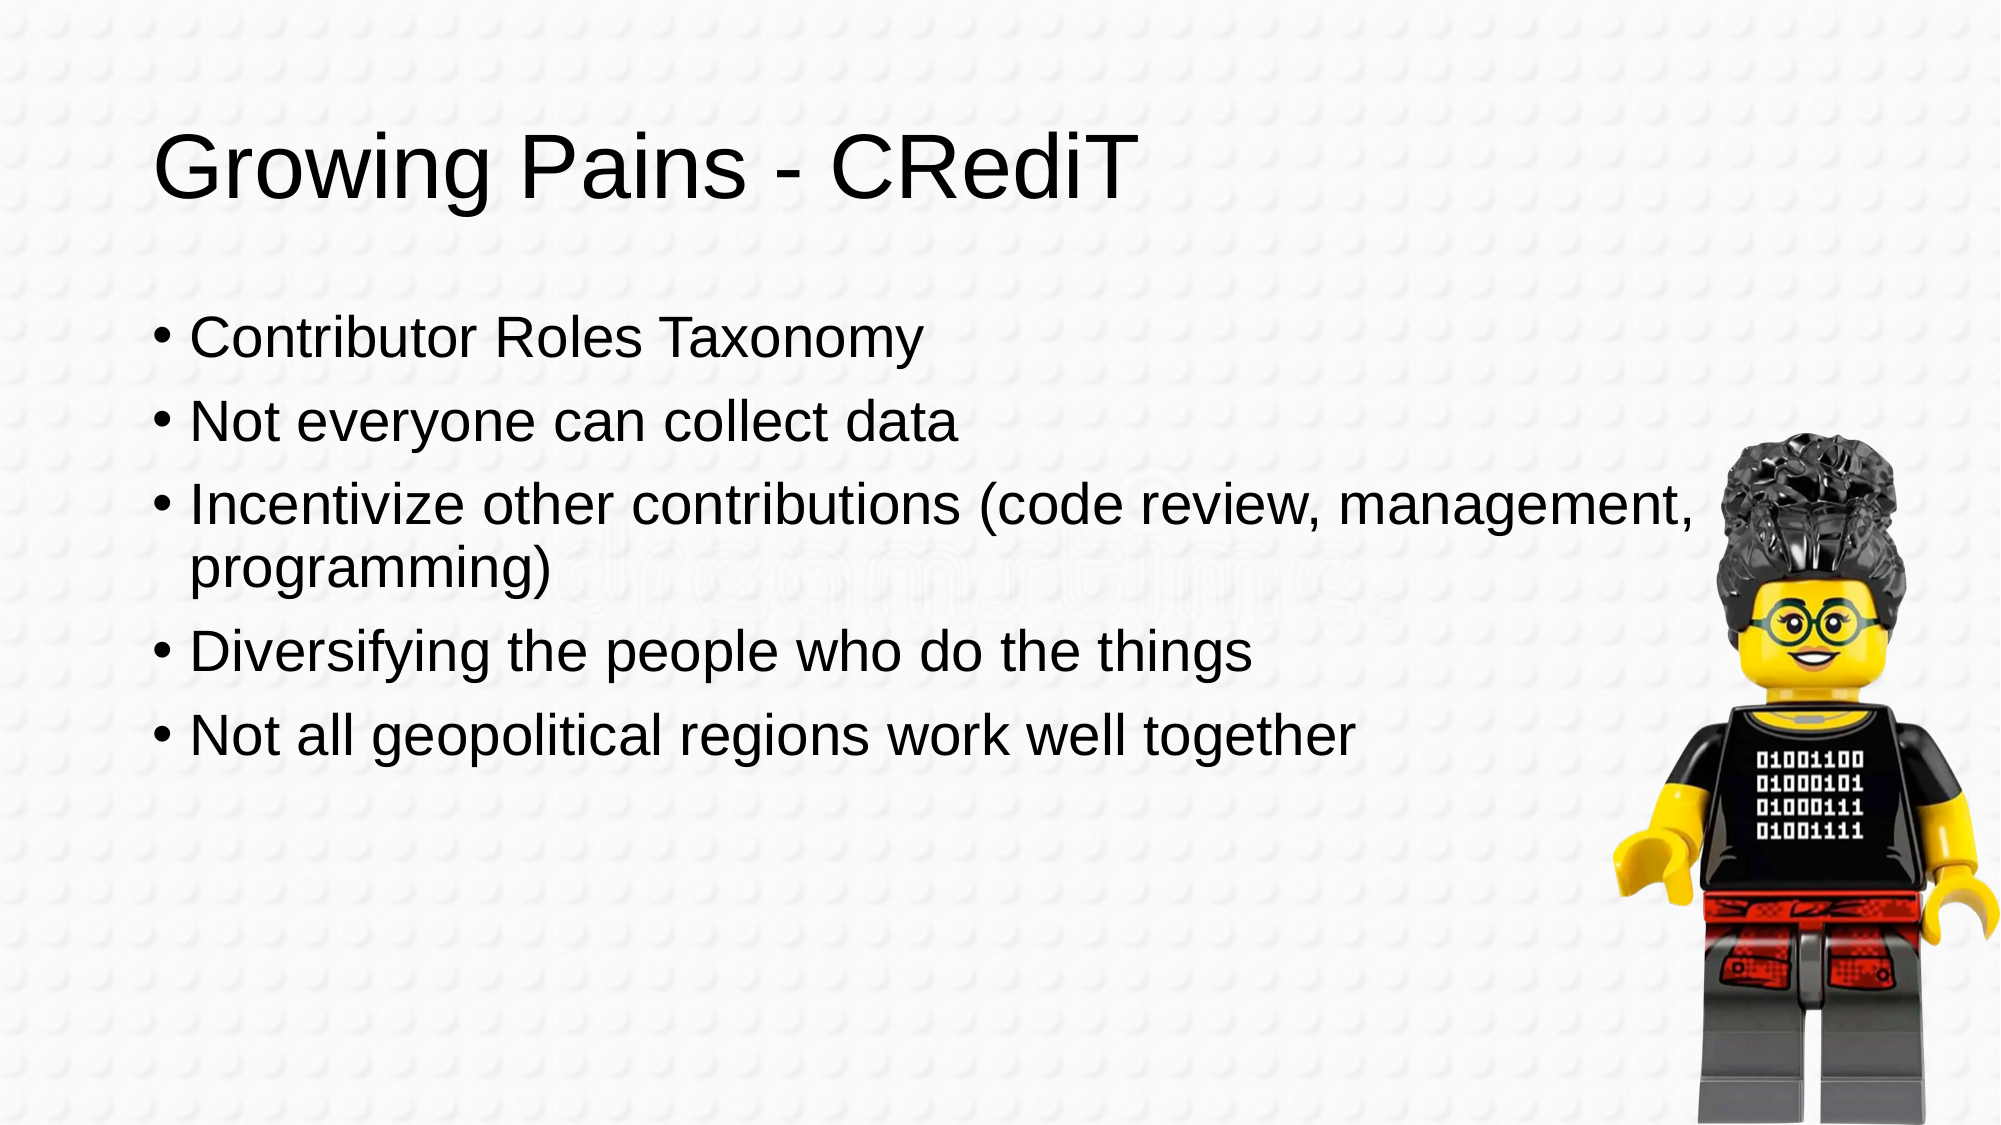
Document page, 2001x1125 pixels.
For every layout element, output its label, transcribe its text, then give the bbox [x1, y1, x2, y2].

list Contributor Roles Taxonomy Not everyone can collect data Incentivize other contributions (code review, management, programming) Diversifying the people who do the things Not all geopolitical regions work well together [137, 299, 1863, 1014]
picture [1613, 433, 2000, 1125]
title Growing Pains - CRediT [137, 59, 1863, 278]
